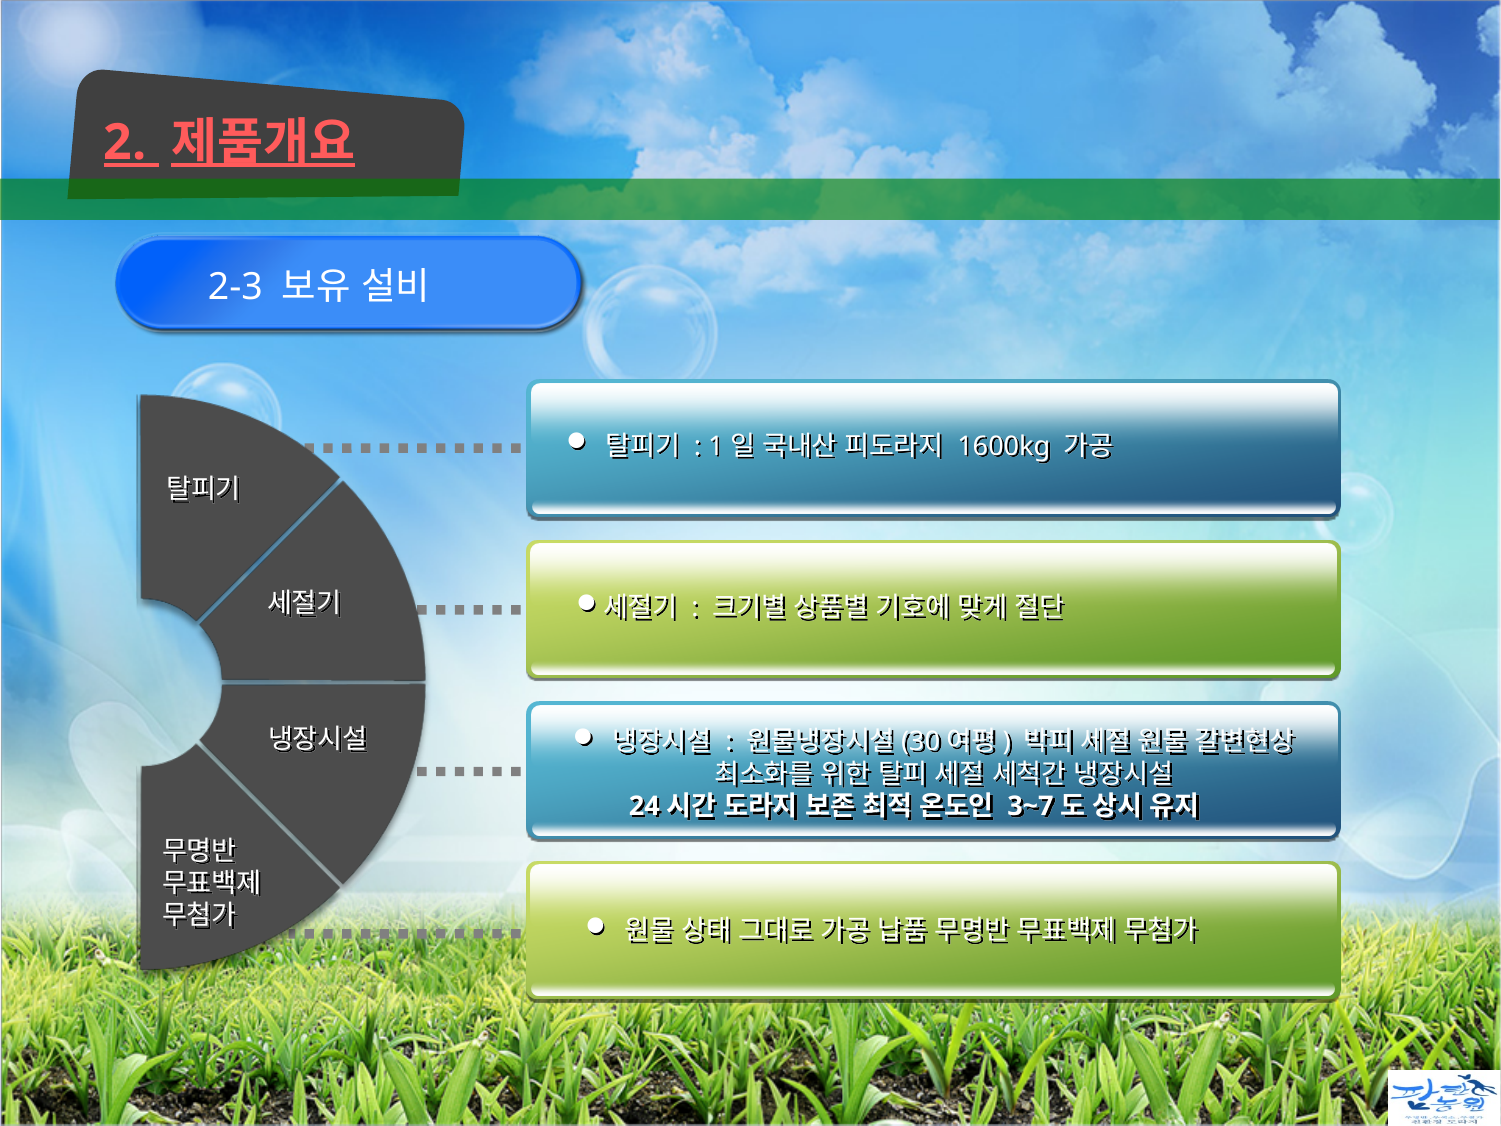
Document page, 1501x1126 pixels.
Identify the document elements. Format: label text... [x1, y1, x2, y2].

text_box [0, 177, 1501, 221]
picture [0, 0, 1501, 177]
text_box 2-3 보유 설비 [88, 254, 93, 315]
text_box 냉장시설 : 원물냉장시설(30여평) 박피 세절 원물 갈변현상 최소화를 위한 탈피 세절 세척간 냉장시설 24시간 도라지 보존 최적 온도인 3~7도 상시 유지 [558, 850, 1310, 857]
text_box [67, 68, 452, 177]
picture [0, 219, 1501, 1126]
text_box 2. 제품개요 [88, 101, 786, 177]
